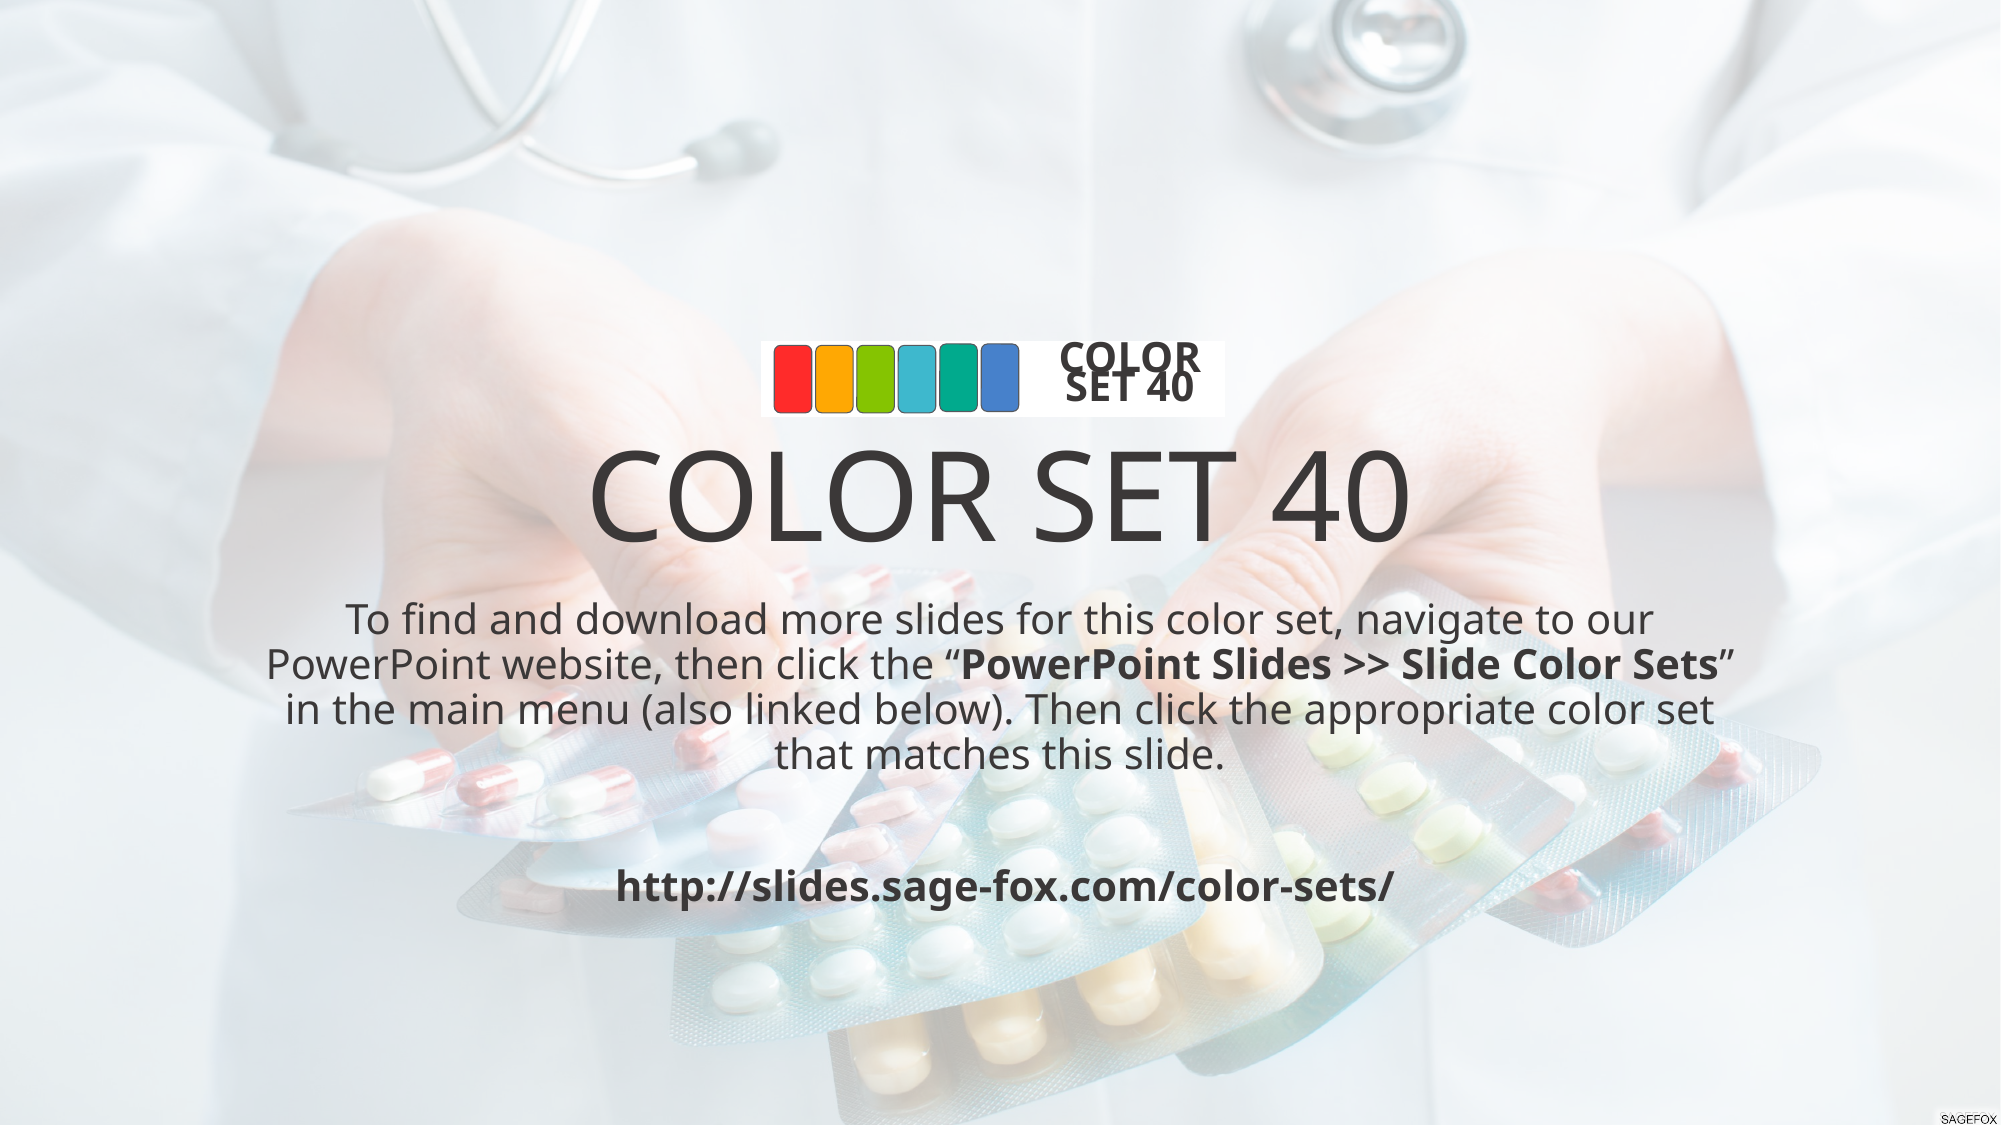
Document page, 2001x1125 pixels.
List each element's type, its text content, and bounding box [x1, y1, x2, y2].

title COLOR SET 40 [249, 184, 1750, 576]
subtitle To find and download more slides for this color set, navigate to our PowerPoint website, then click the “PowerPoint Slides >> Slide Color Sets” in the main menu (also linked below). Then click the appropriate color set that matches this slide. http://slides.sage-fox.com/color-sets/ [249, 590, 1750, 863]
picture [1938, 1114, 1999, 1125]
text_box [761, 341, 1239, 419]
